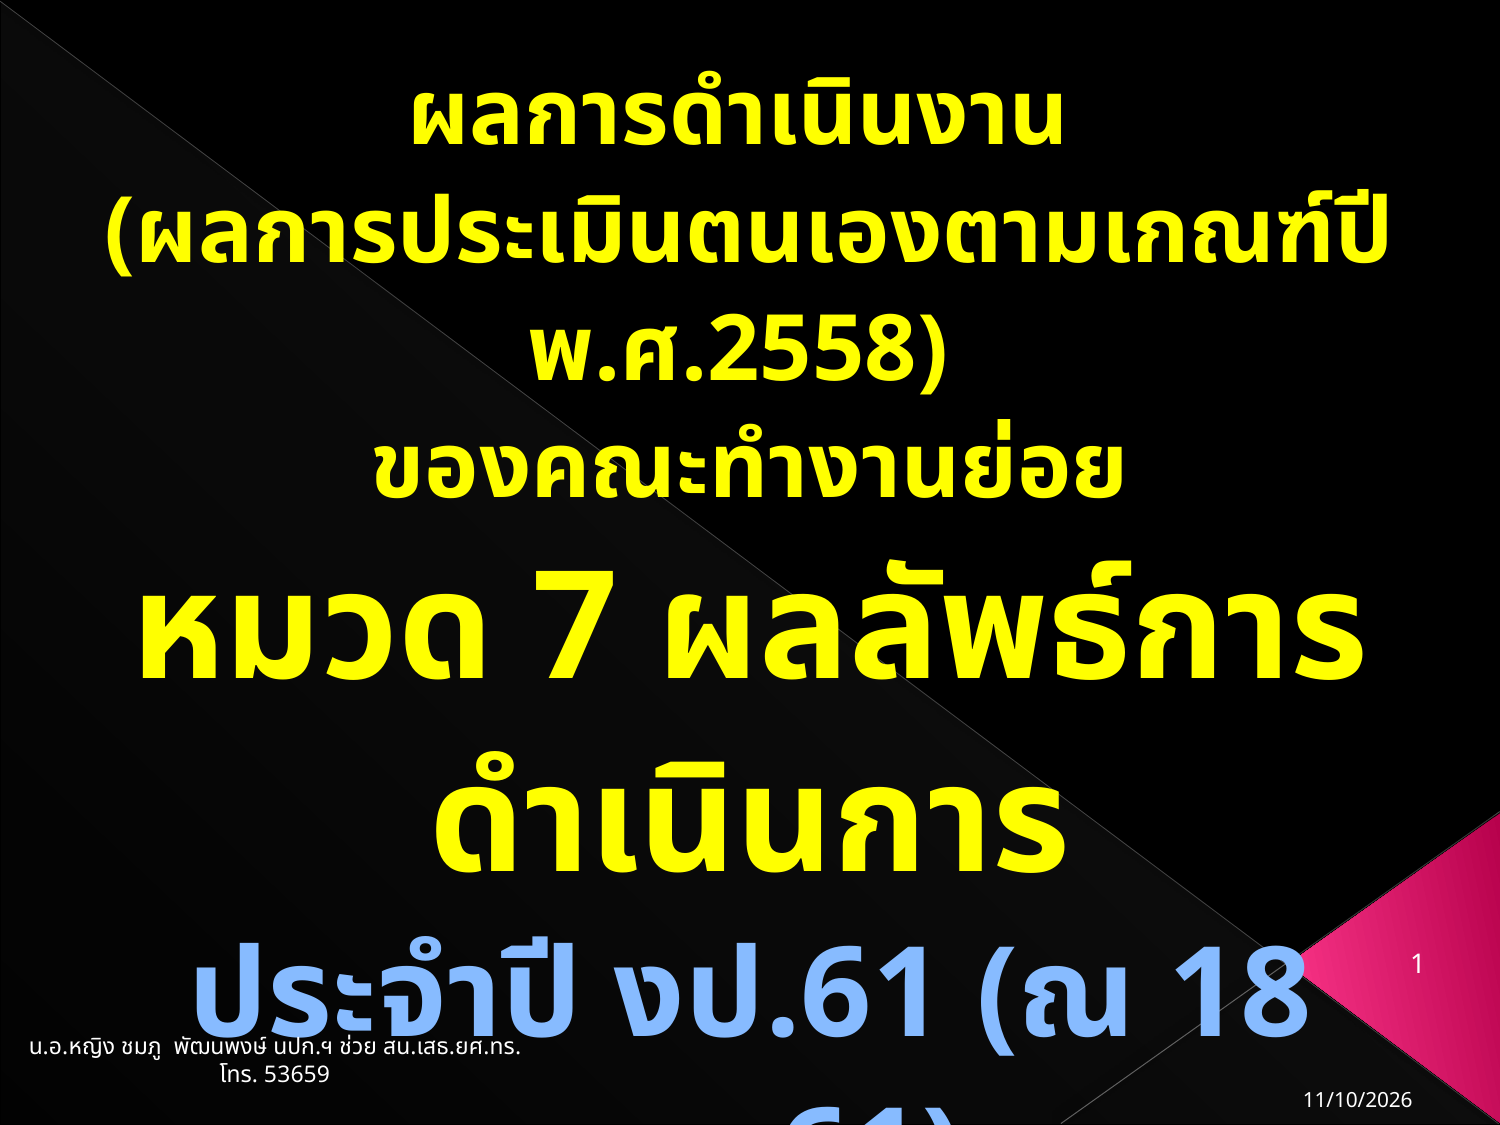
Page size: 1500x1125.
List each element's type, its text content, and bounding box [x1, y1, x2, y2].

slide_number 1 [1376, 934, 1460, 995]
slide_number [1021, 1086, 1428, 1125]
text_box ผลการดำเนินงาน (ผลการประเมินตนเองตามเกณฑ์ปี พ.ศ.2558) ของคณะทำงานย่อย หมวด 7 ผลลัพธ์การดำเนินการ ประจำปี งป.61 (ณ 18 พ.ค.61) ใน 18 พ.ค.61 ณ ห้องประชุม ยศ.ทร. [0, 38, 1500, 1125]
footer น.อ.หญิง ชมภู พัฒนพงษ์ นปก.ฯ ช่วย สน.เสธ.ยศ.ทร. โทร. 53659 [0, 1003, 550, 1087]
